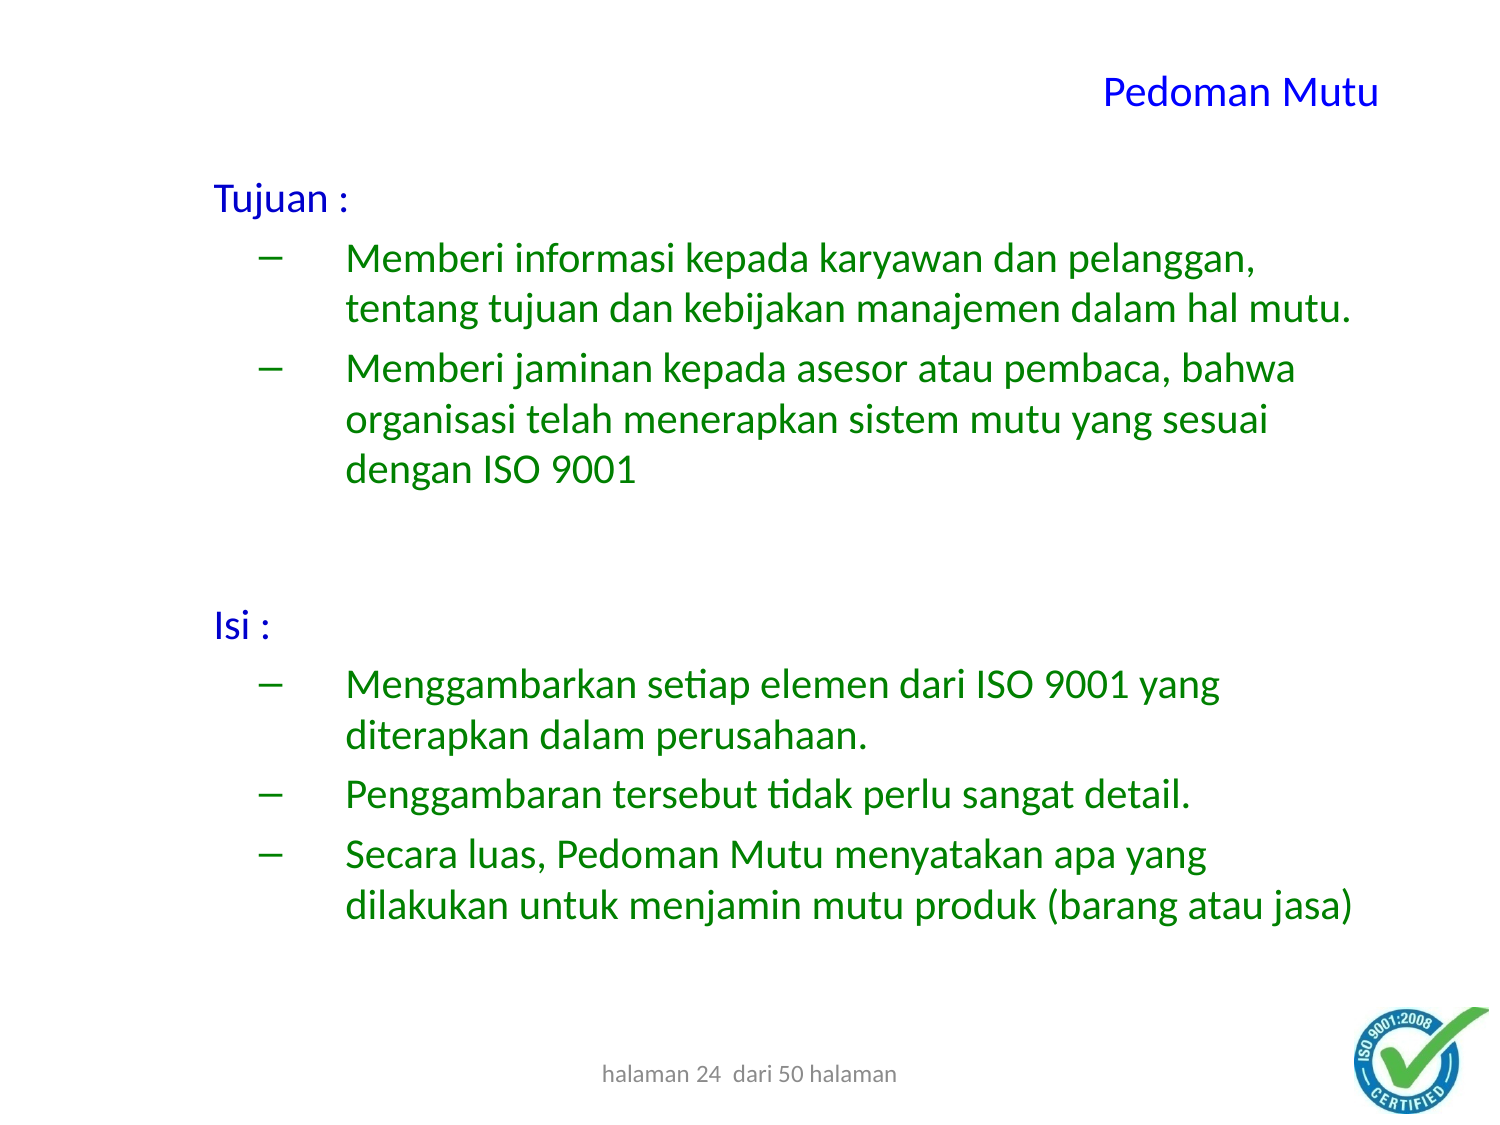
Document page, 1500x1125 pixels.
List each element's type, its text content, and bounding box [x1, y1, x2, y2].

list Tujuan : Memberi informasi kepada karyawan dan pelanggan, tentang tujuan dan kebijakan manajemen dalam hal mutu. Memberi jaminan kepada asesor atau pembaca, bahwa organisasi telah menerapkan sistem mutu yang sesuai dengan ISO 9001 Isi : Menggambarkan setiap elemen dari ISO 9001 yang diterapkan dalam perusahaan. Penggambaran tersebut tidak perlu sangat detail. Secara luas, Pedoman Mutu menyatakan apa yang dilakukan untuk menjamin mutu produk (barang atau jasa) [135, 160, 1381, 965]
footer halaman 24 dari 50 halaman [512, 1042, 988, 1103]
text_box Pedoman Mutu [119, 48, 1395, 129]
picture [1353, 1007, 1489, 1114]
